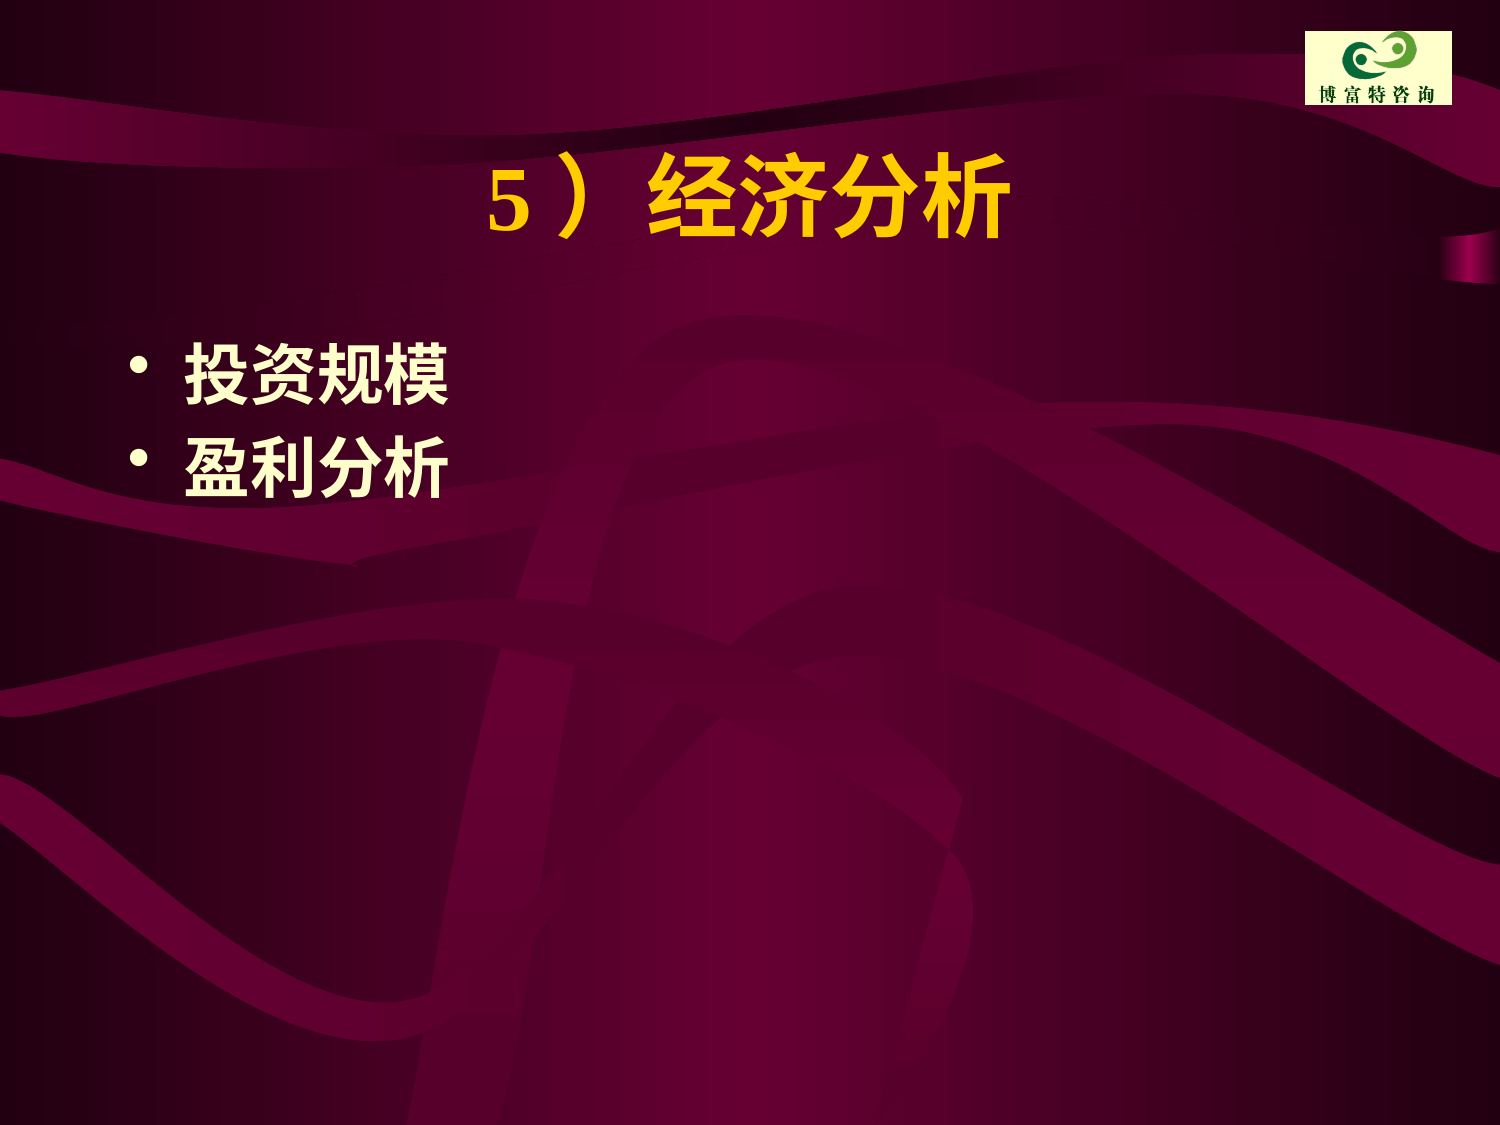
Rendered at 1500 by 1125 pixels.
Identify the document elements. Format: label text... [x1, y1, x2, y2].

title 5）经济分析 [112, 99, 1388, 288]
list 投资规模 盈利分析 [112, 324, 1388, 1001]
picture [1305, 30, 1453, 106]
